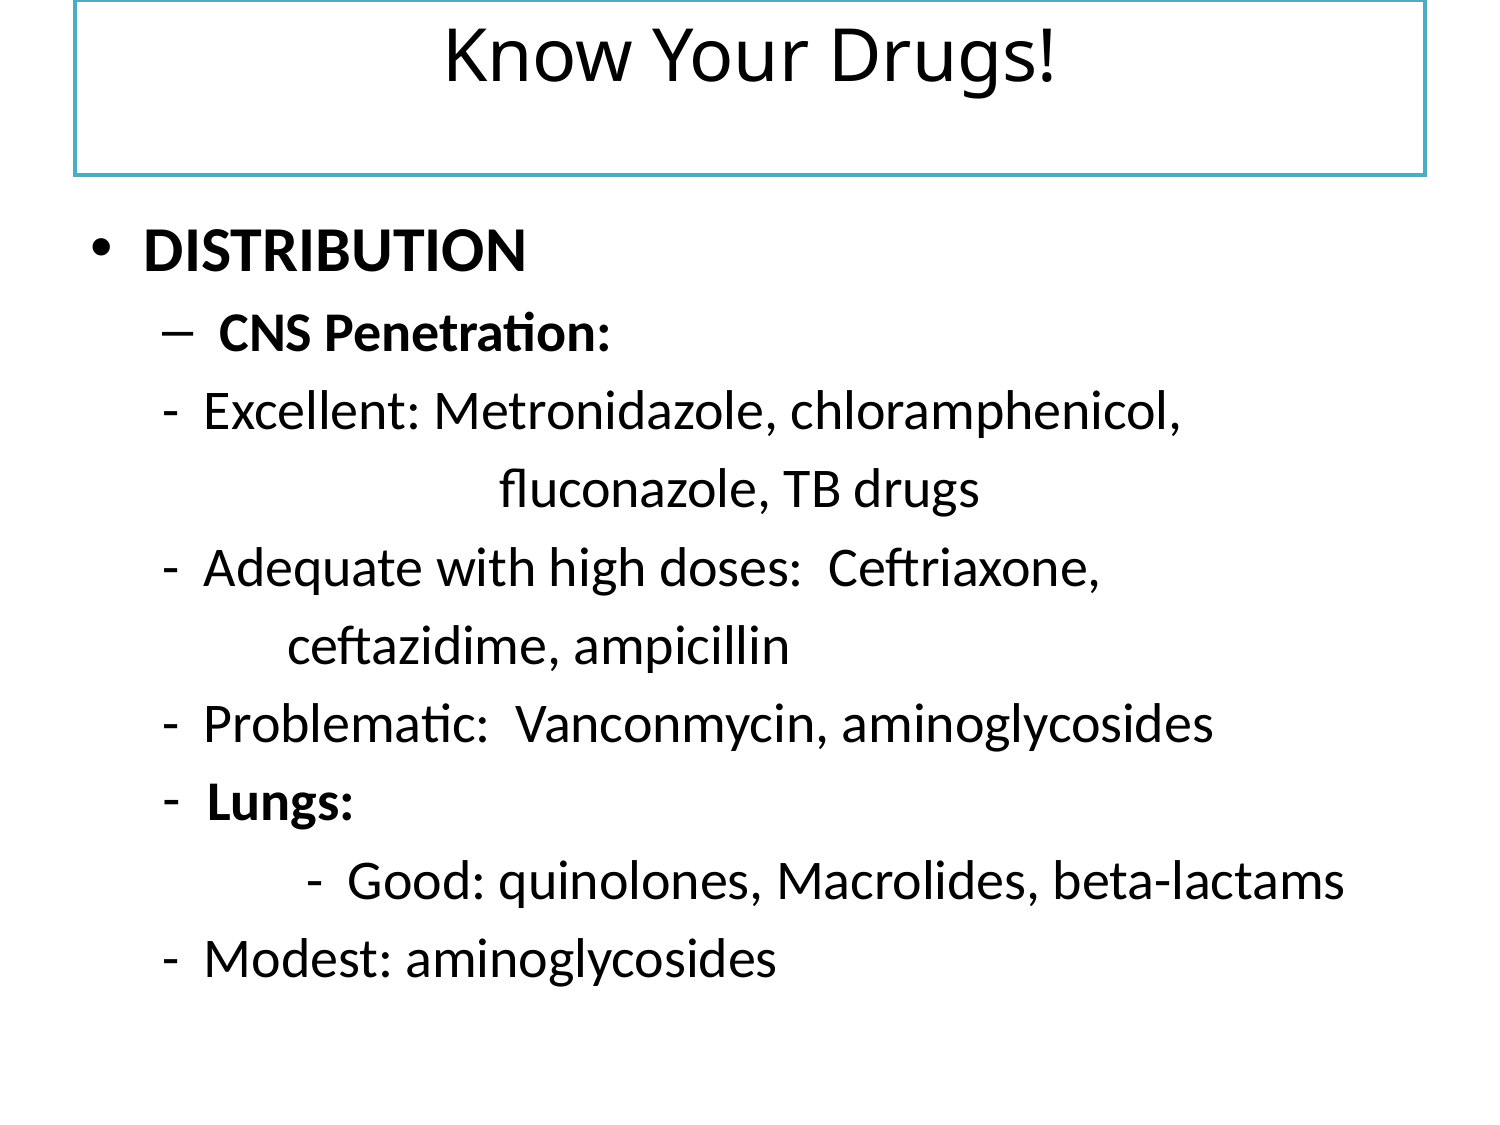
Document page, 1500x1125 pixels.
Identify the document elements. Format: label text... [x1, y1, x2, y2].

title Know Your Drugs! [73, 0, 1427, 177]
list DISTRIBUTION CNS Penetration: - Excellent: Metronidazole, chloramphenicol, fluconazole, TB drugs - Adequate with high doses: Ceftriaxone, ceftazidime, ampicillin - Problematic: Vanconmycin, aminoglycosides Lungs: - Good: quinolones, Macrolides, beta-lactams - Modest: aminoglycosides [74, 199, 1426, 1006]
